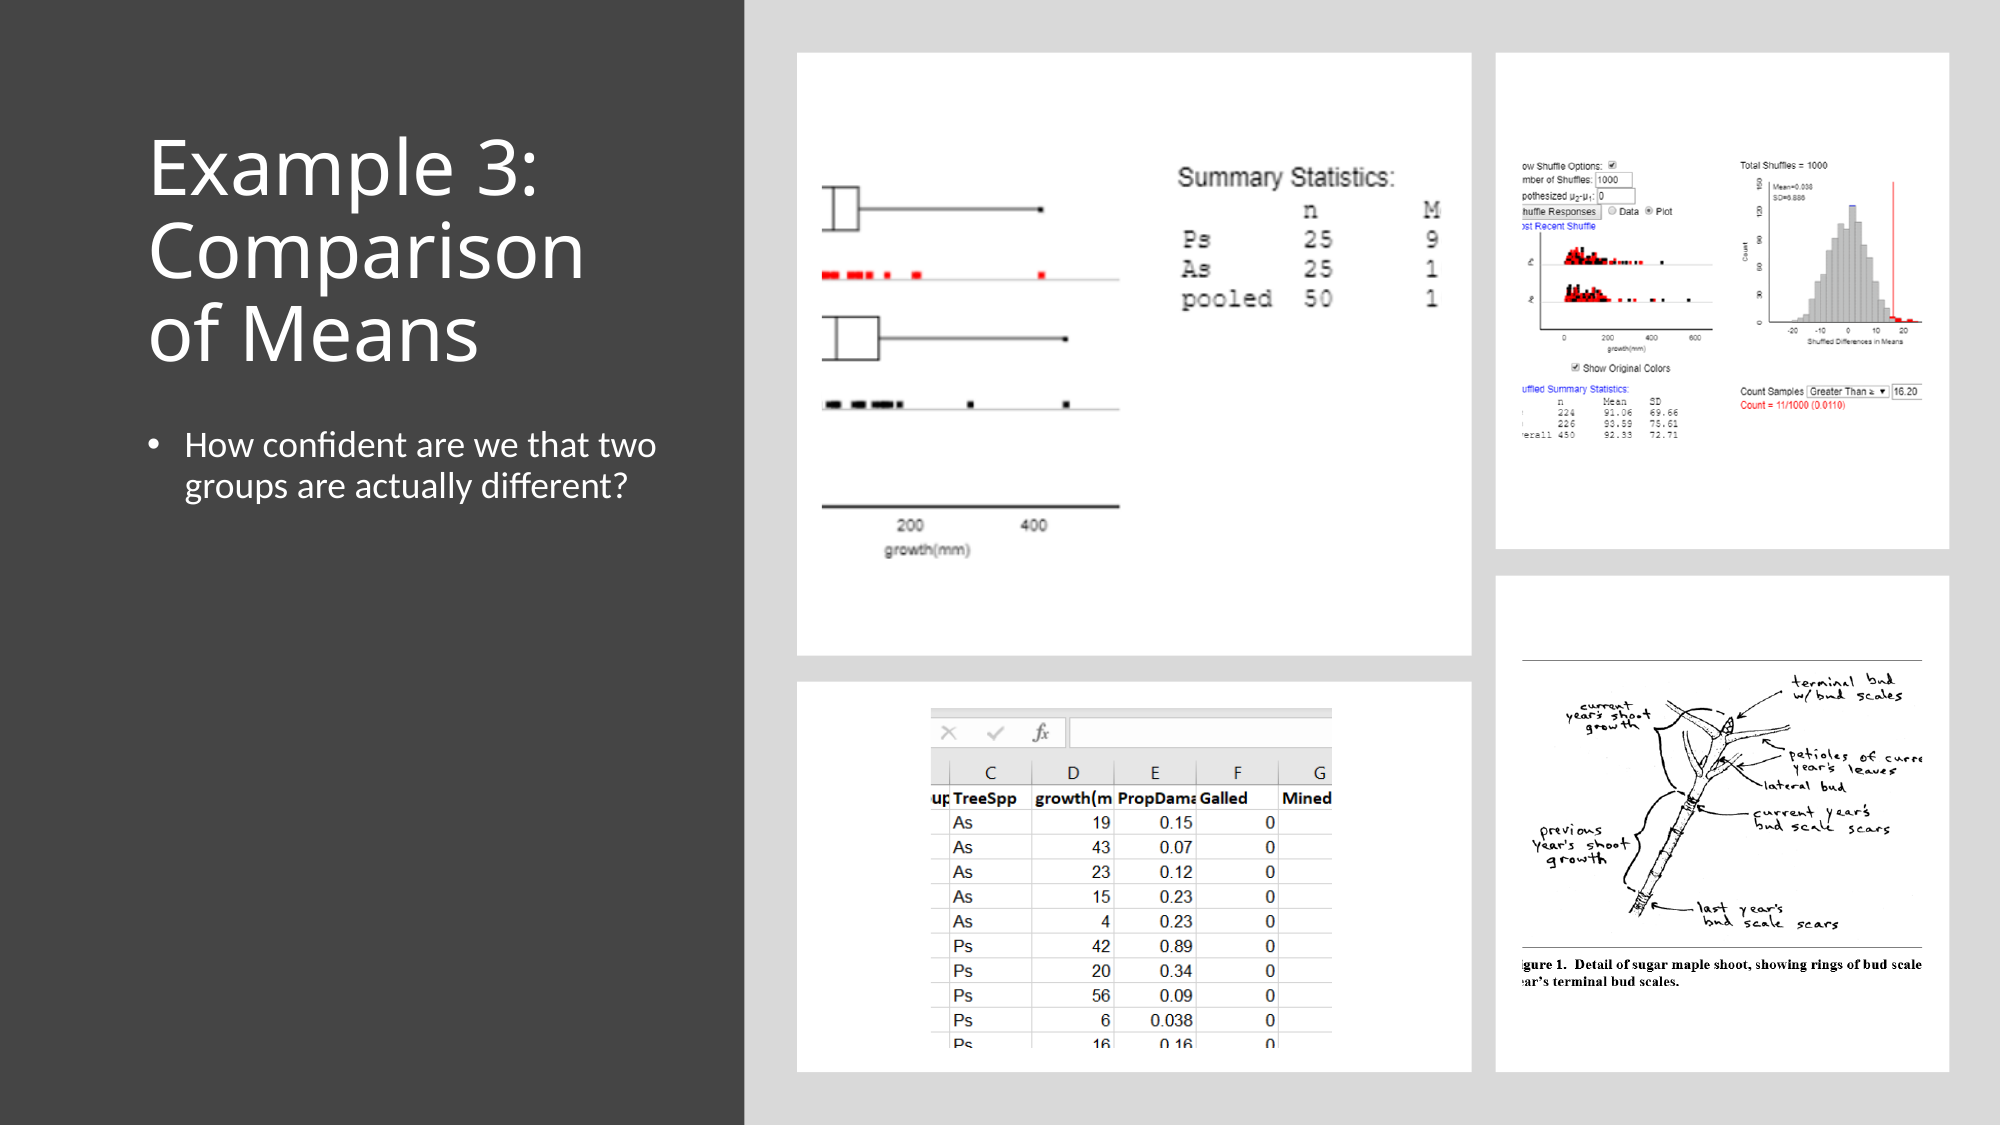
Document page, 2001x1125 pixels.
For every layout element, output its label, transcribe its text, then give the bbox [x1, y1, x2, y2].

text_box [1495, 52, 1950, 550]
text_box [1495, 575, 1950, 1073]
picture [930, 708, 1332, 1048]
text_box [743, 0, 2000, 1125]
picture [1522, 154, 1923, 447]
picture [821, 128, 1442, 579]
text_box [796, 52, 1473, 657]
picture [1522, 655, 1923, 994]
text_box [796, 681, 1473, 1073]
title Example 3: Comparison of Means [131, 118, 688, 389]
list How confident are we that two groups are actually different? [131, 418, 688, 1014]
